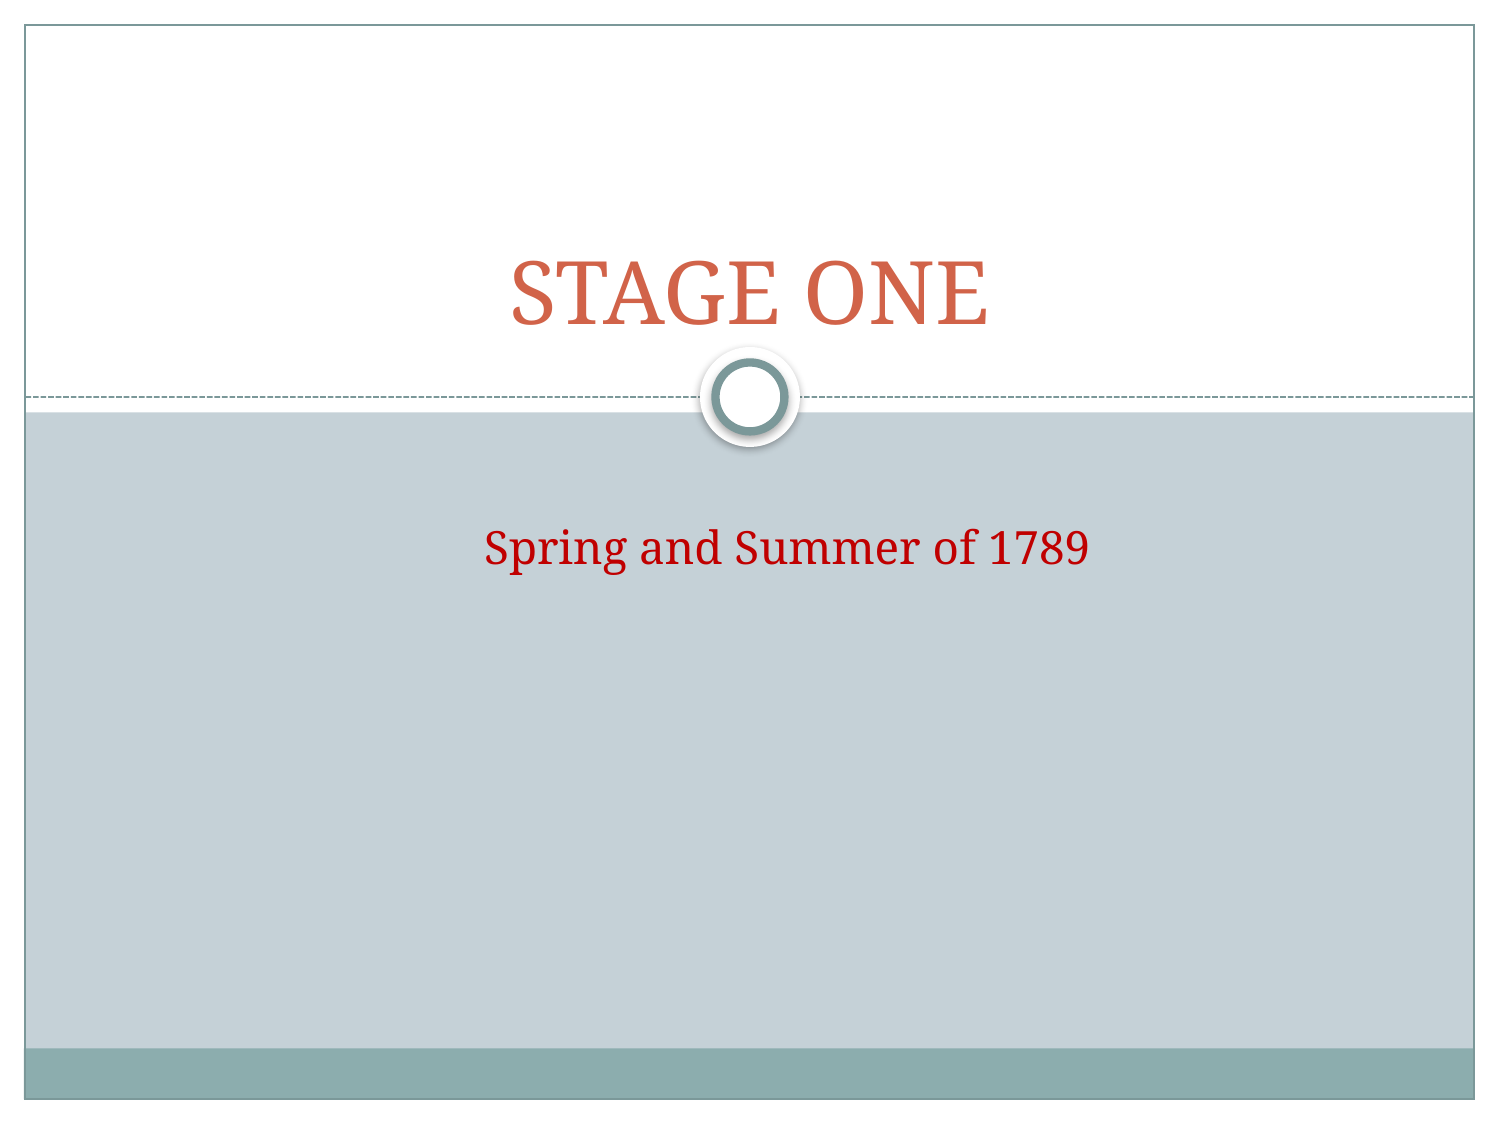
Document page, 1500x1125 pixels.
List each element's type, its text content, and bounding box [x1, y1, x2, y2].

subtitle Spring and Summer of 1789 [225, 462, 1275, 750]
title STAGE ONE [112, 62, 1388, 350]
